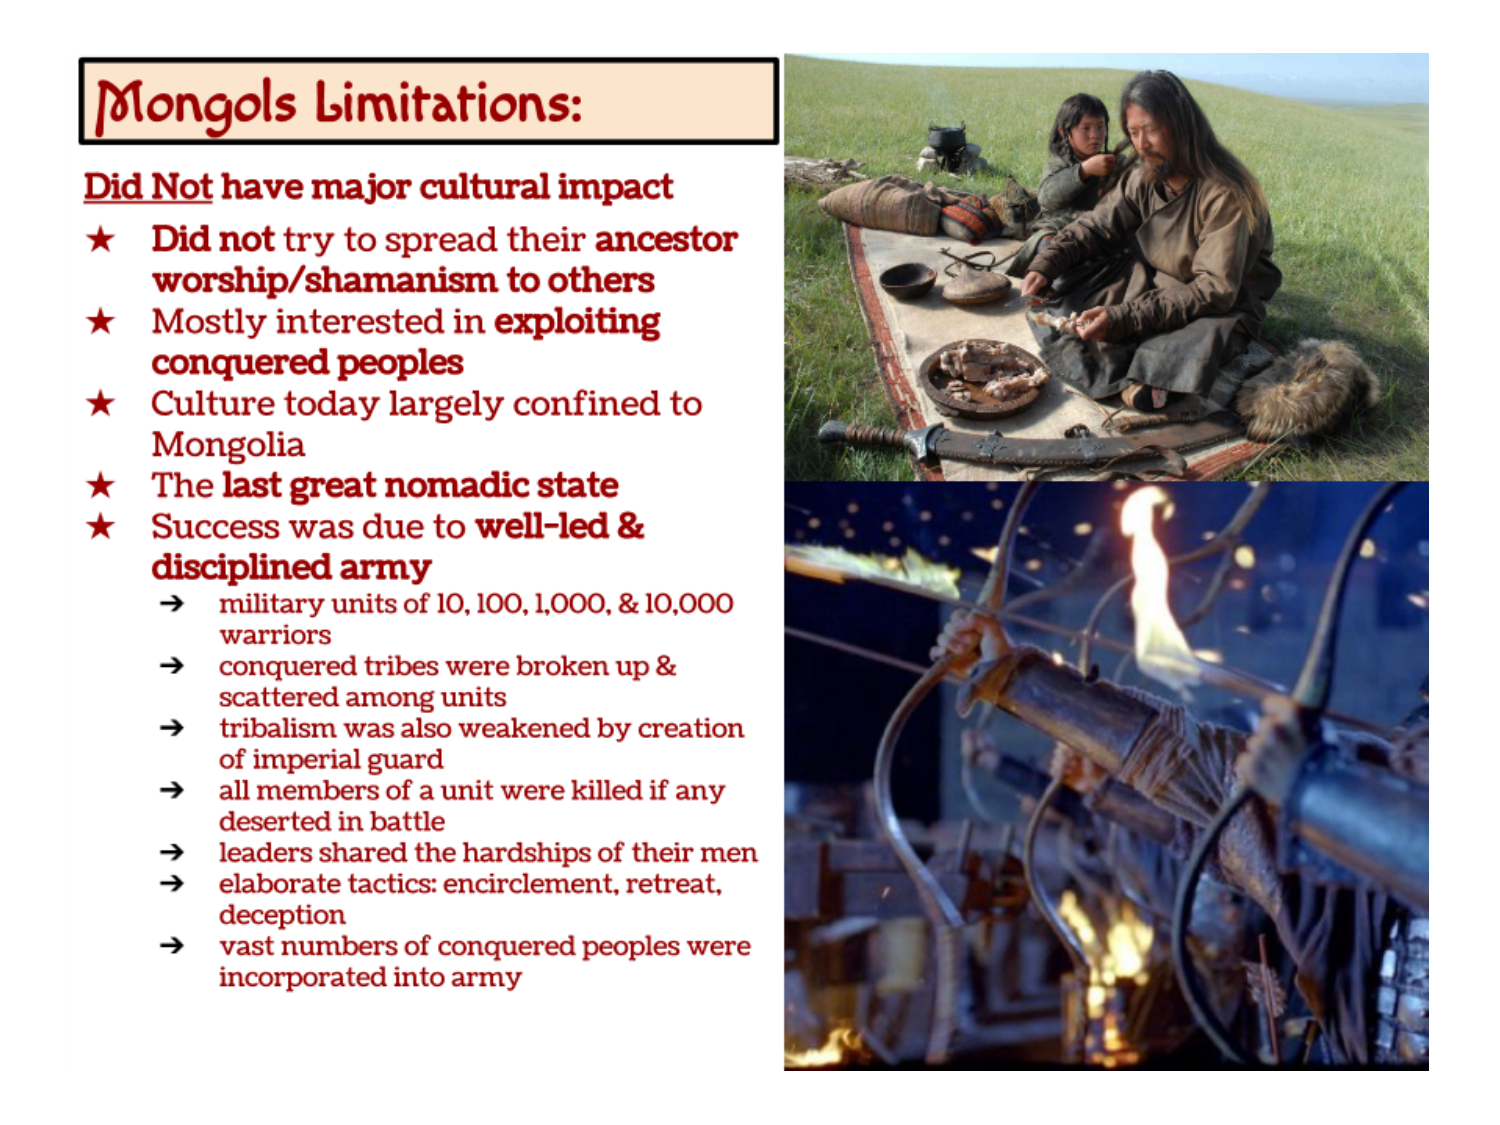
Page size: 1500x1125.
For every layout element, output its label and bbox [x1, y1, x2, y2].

picture [71, 53, 1429, 1072]
